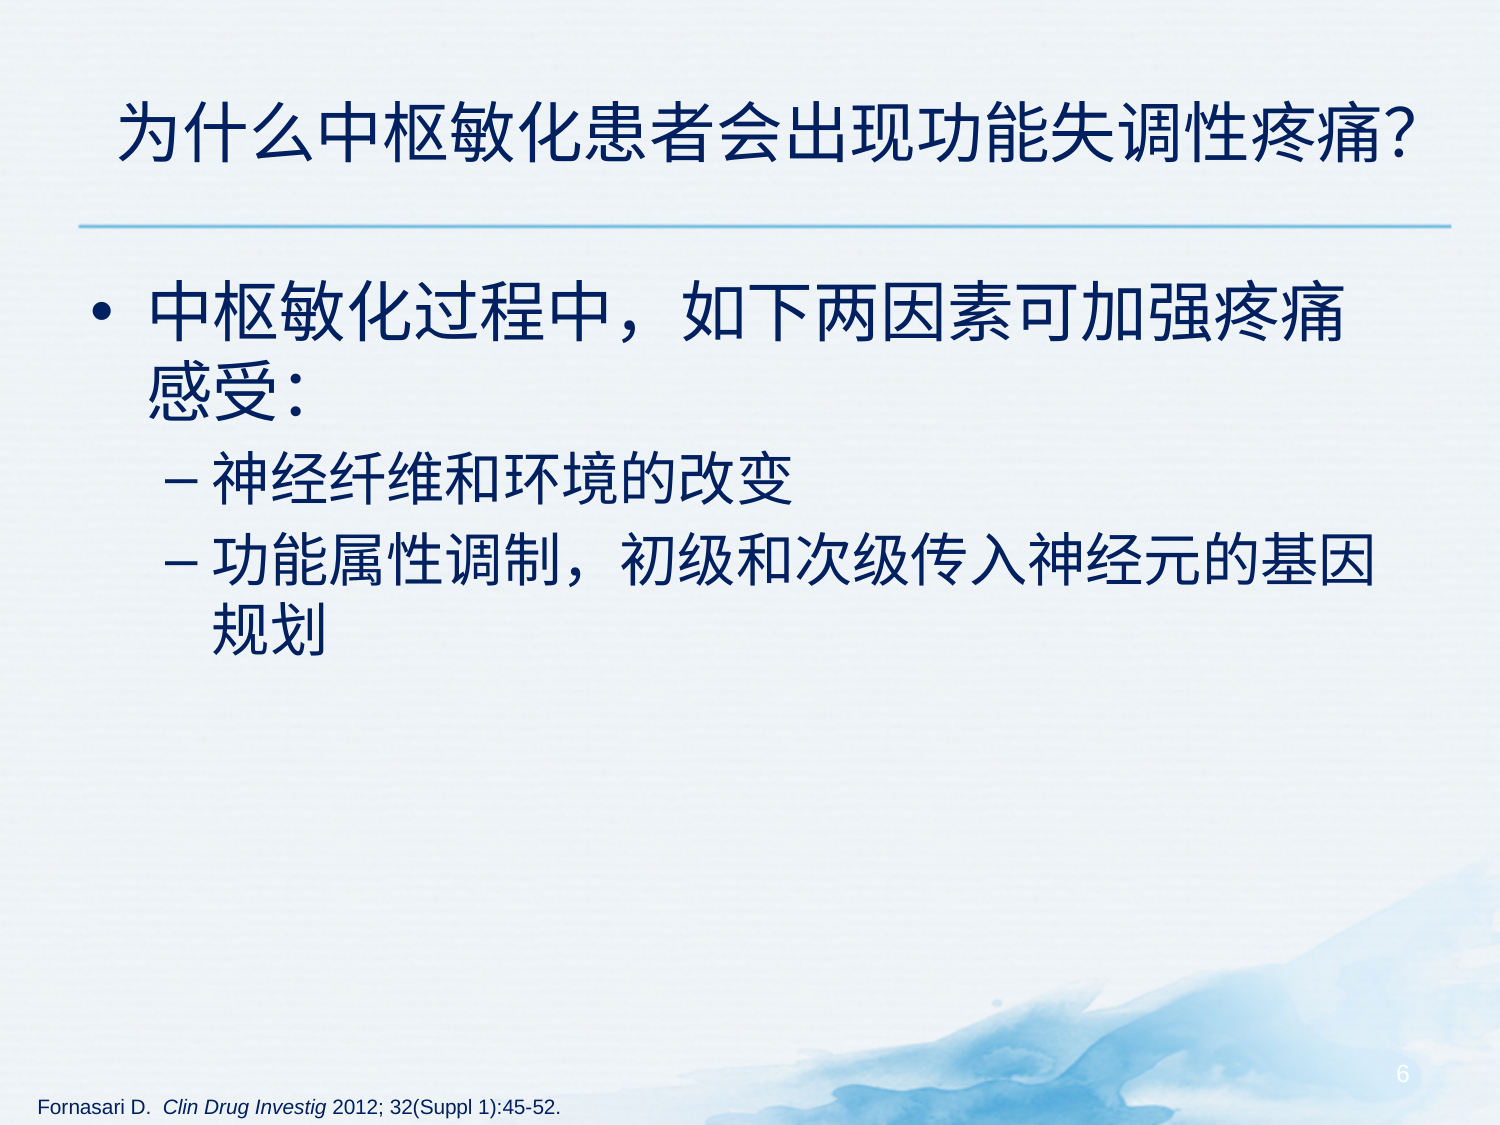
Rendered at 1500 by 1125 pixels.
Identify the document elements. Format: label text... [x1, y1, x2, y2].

list 中枢敏化过程中，如下两因素可加强疼痛感受： 神经纤维和环境的改变 功能属性调制，初级和次级传入神经元的基因规划 [75, 262, 1425, 1005]
title 为什么中枢敏化患者会出现功能失调性疼痛？ [75, 42, 1425, 231]
picture [0, 0, 1500, 1125]
text_box Fornasari D. Clin Drug Investig 2012; 32(Suppl 1):45-52. [22, 1086, 577, 1125]
slide_number 6 [1074, 1042, 1425, 1103]
